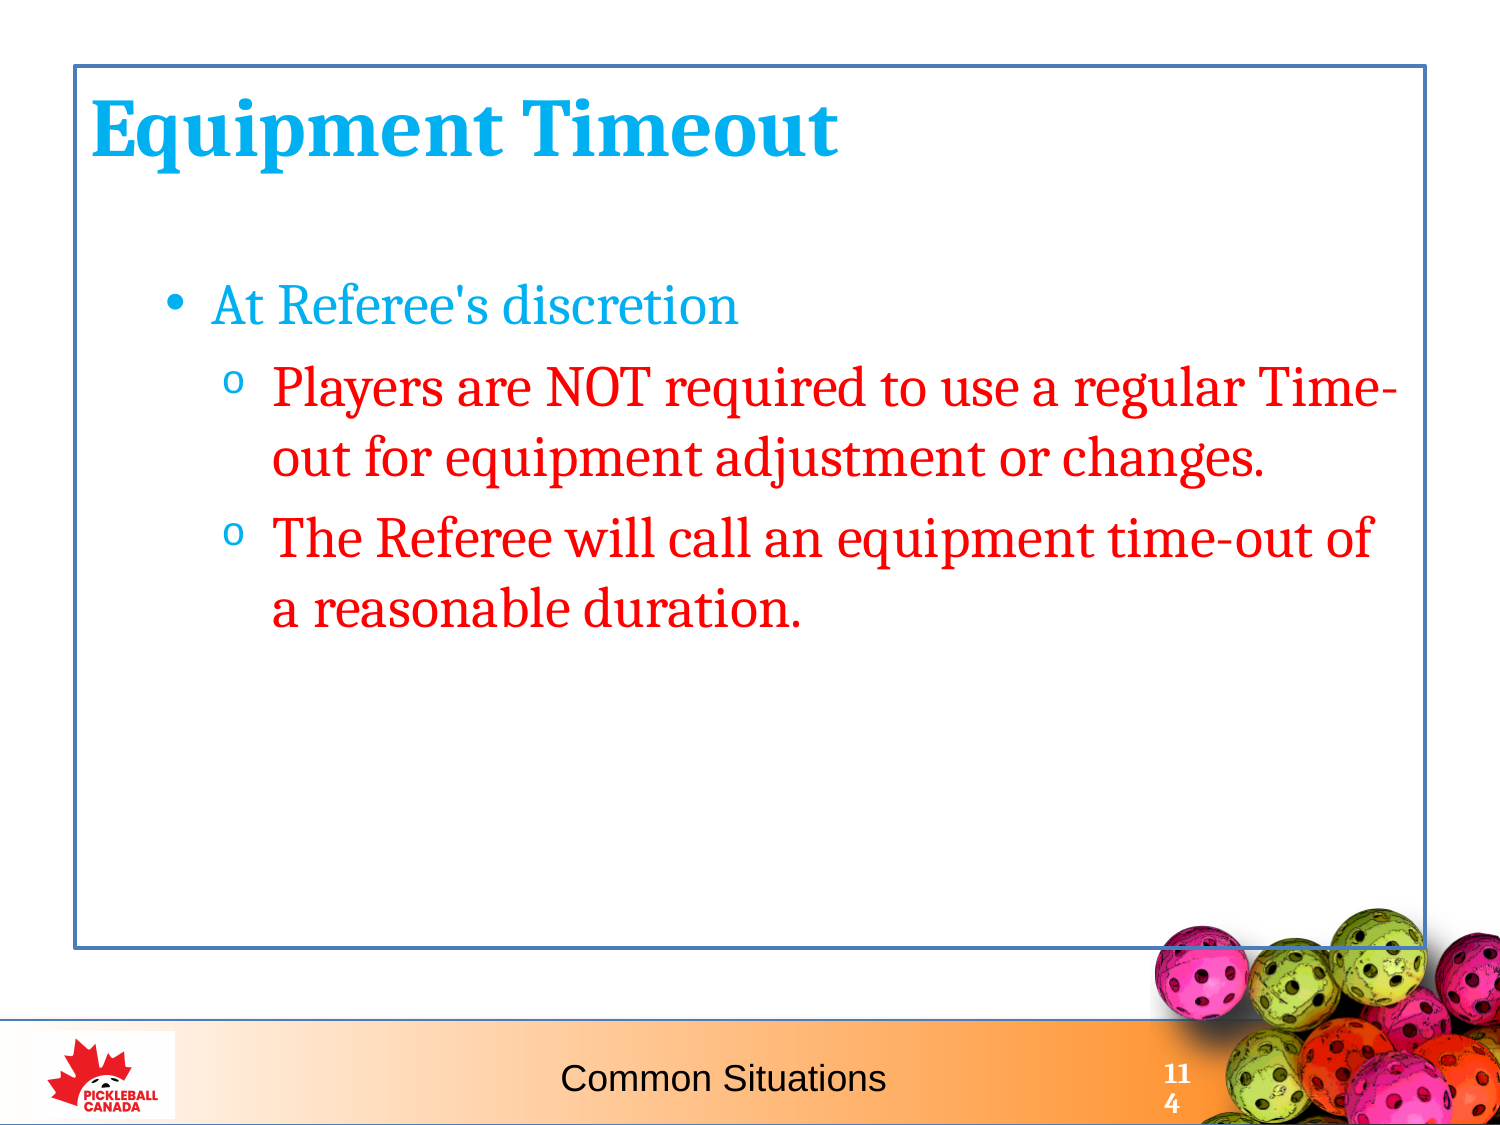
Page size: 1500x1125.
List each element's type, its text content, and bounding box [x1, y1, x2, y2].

text_box Equipment Timeout At Referee's discretion Players are NOT required to use a regular Time-out for equipment adjustment or changes. The Referee will call an equipment time-out of a reasonable duration. [74, 65, 1425, 948]
picture [30, 1031, 175, 1119]
picture [1150, 900, 1500, 1125]
